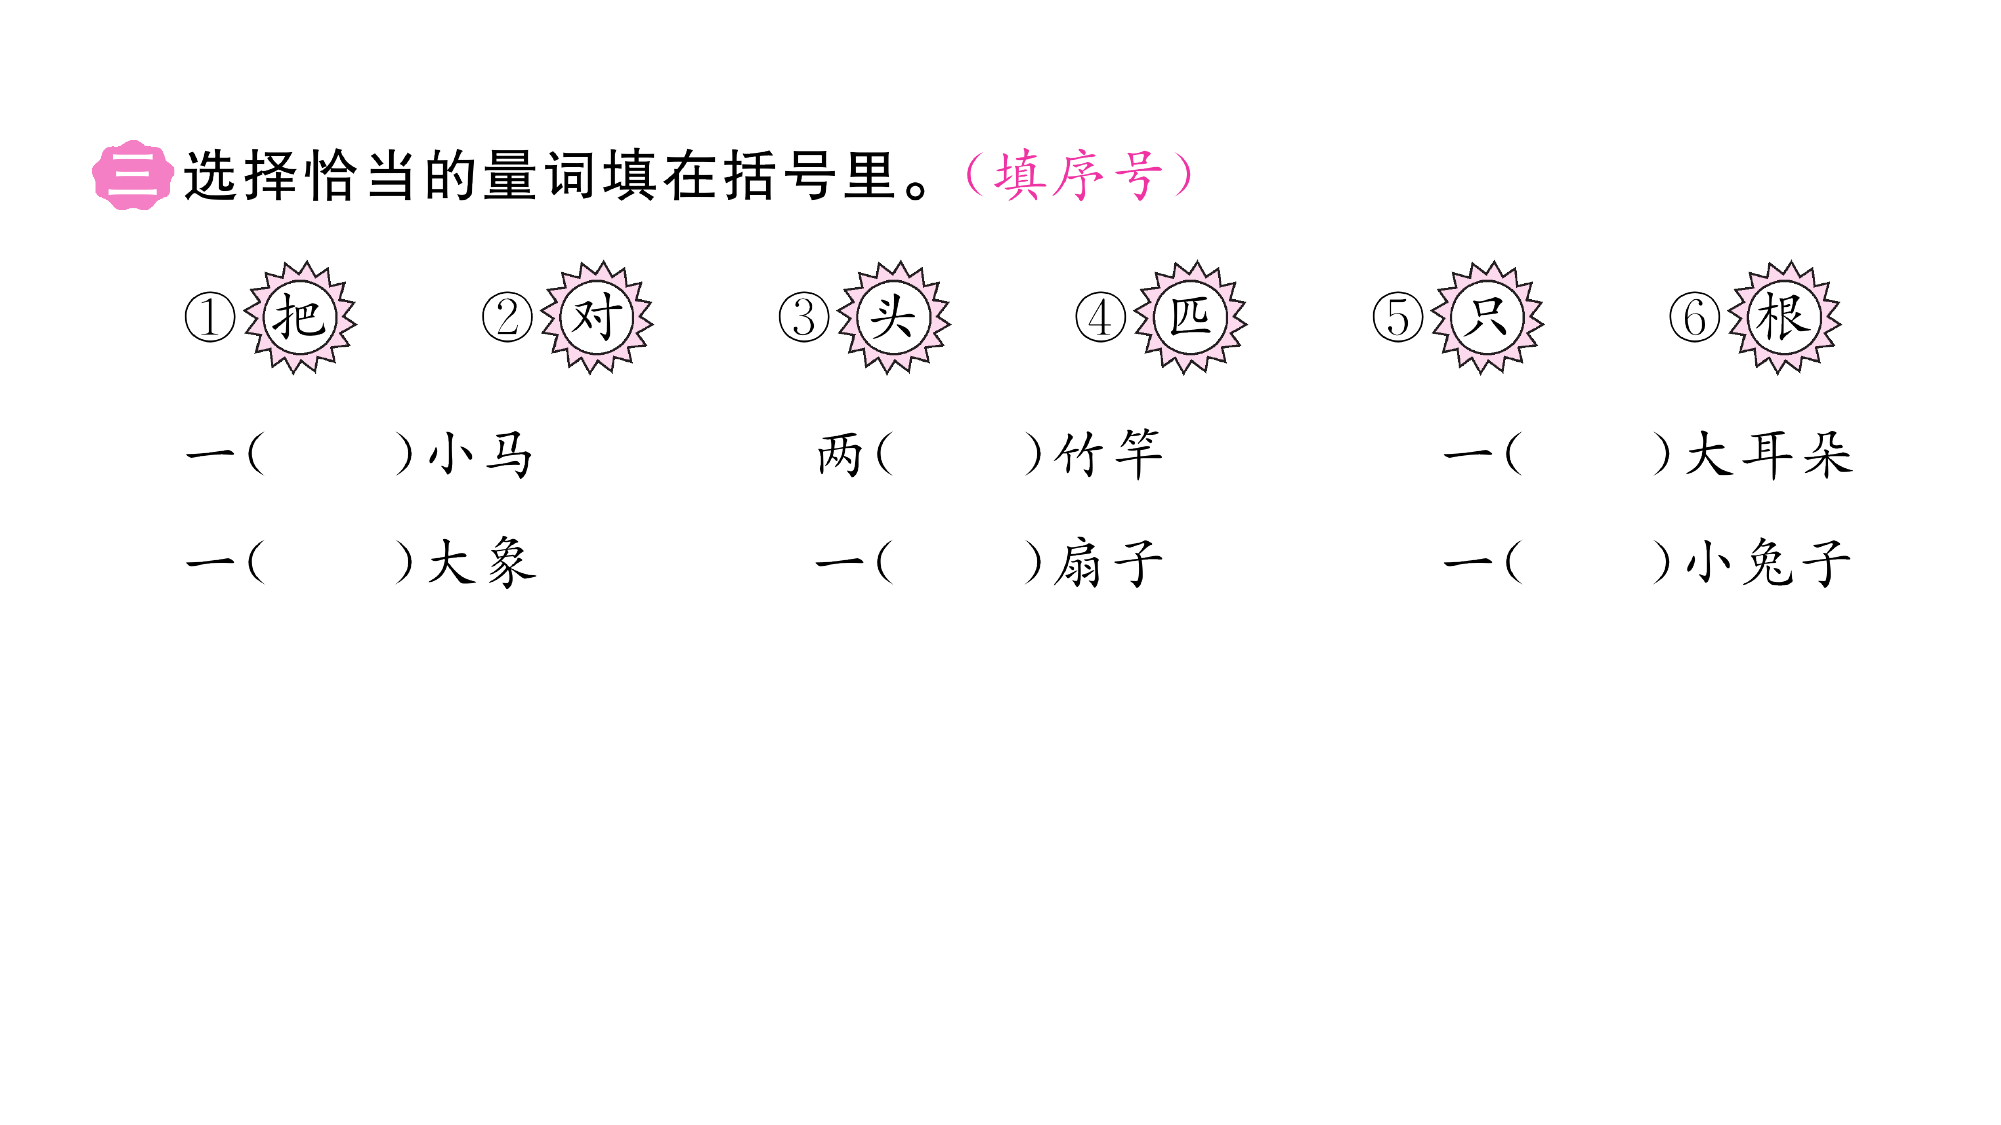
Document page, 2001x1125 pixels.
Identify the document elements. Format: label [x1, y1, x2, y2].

picture [88, 118, 1979, 625]
